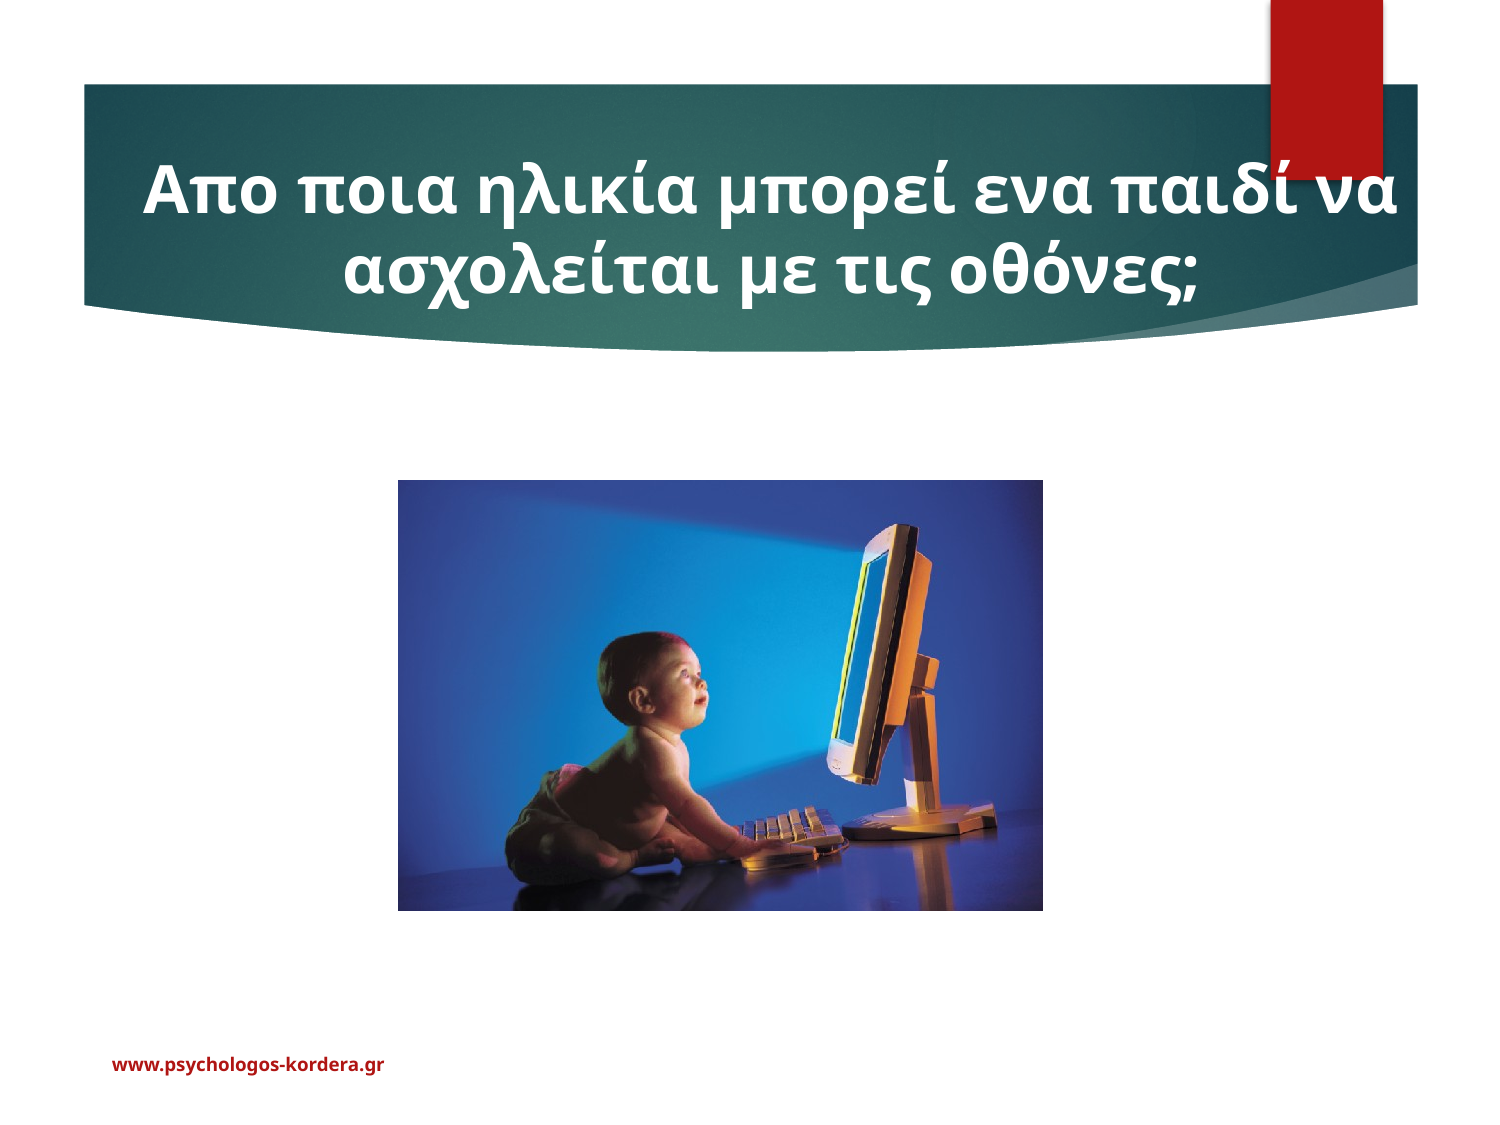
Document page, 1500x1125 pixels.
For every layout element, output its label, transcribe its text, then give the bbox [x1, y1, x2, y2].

picture [398, 480, 1044, 911]
title Απο ποια ηλικία μπορεί ενα παιδί να ασχολείται με τις οθόνες; [96, 133, 1447, 321]
footer www.psychοlogos-kordera.gr [96, 1045, 731, 1083]
